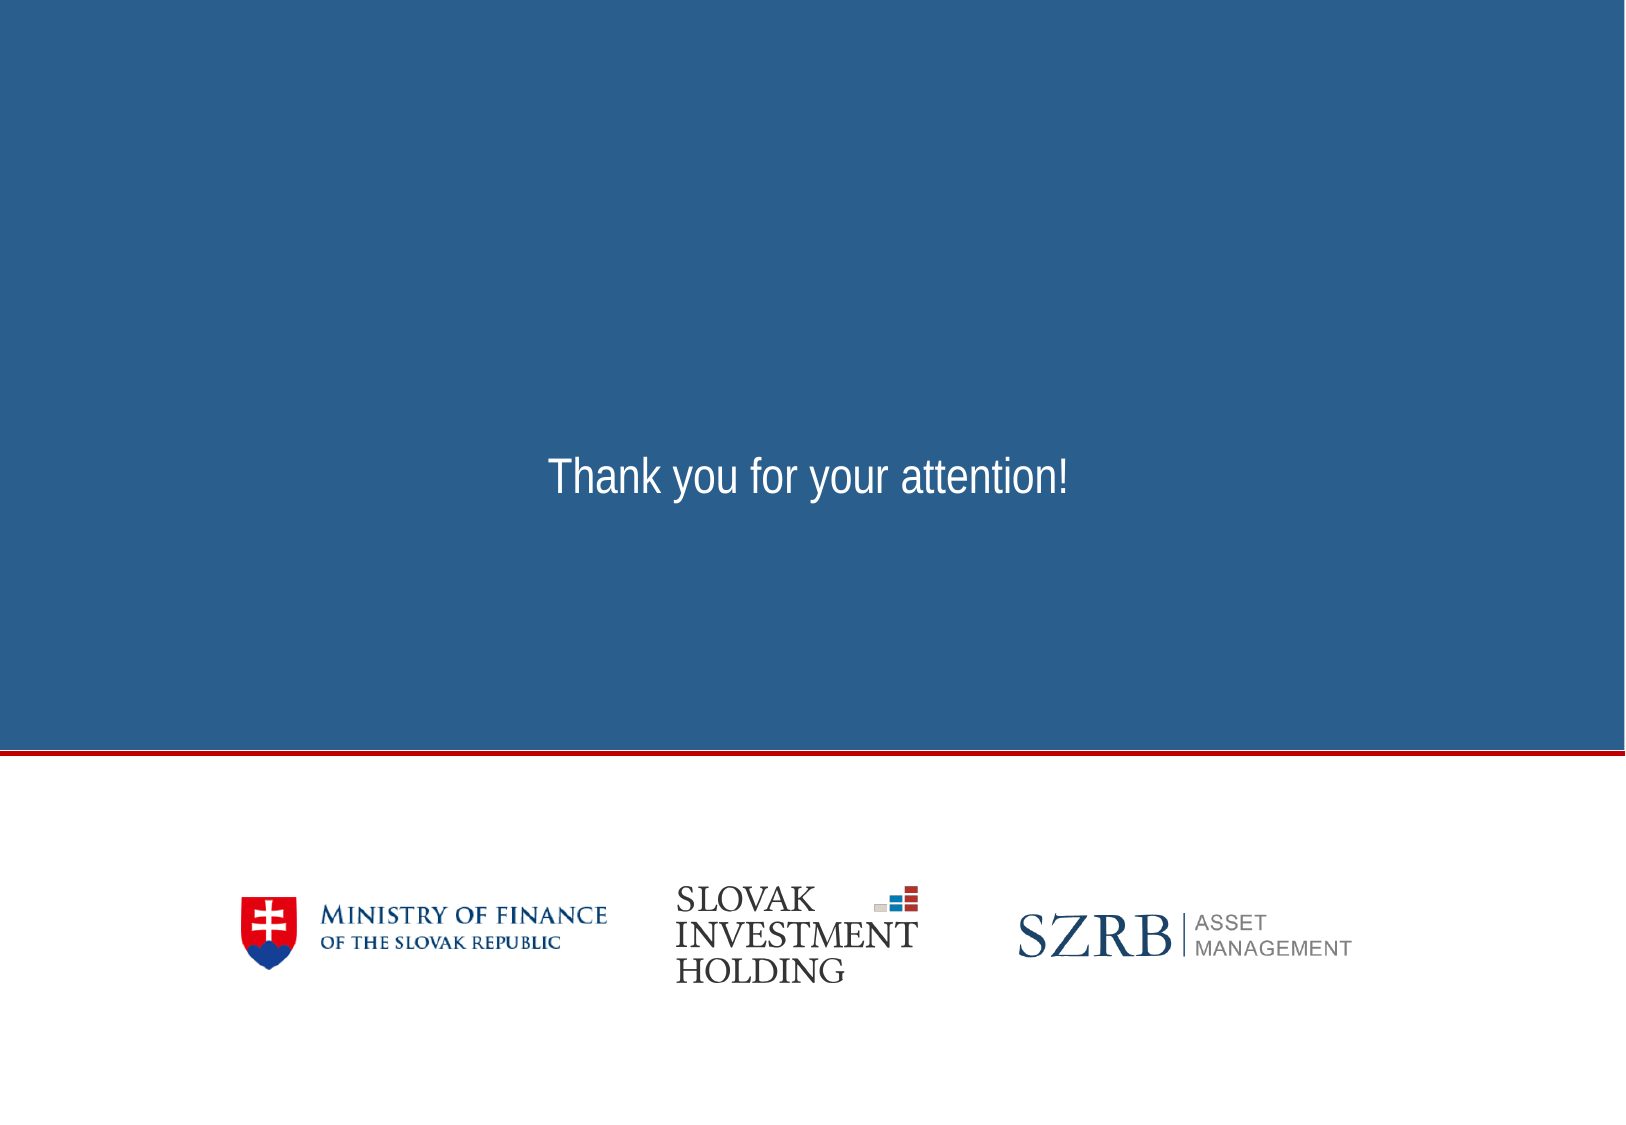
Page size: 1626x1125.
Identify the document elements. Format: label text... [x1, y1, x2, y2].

picture [229, 889, 616, 979]
picture [676, 886, 918, 983]
picture [977, 876, 1404, 993]
text_box Thank you for your attention! [112, 435, 1505, 511]
